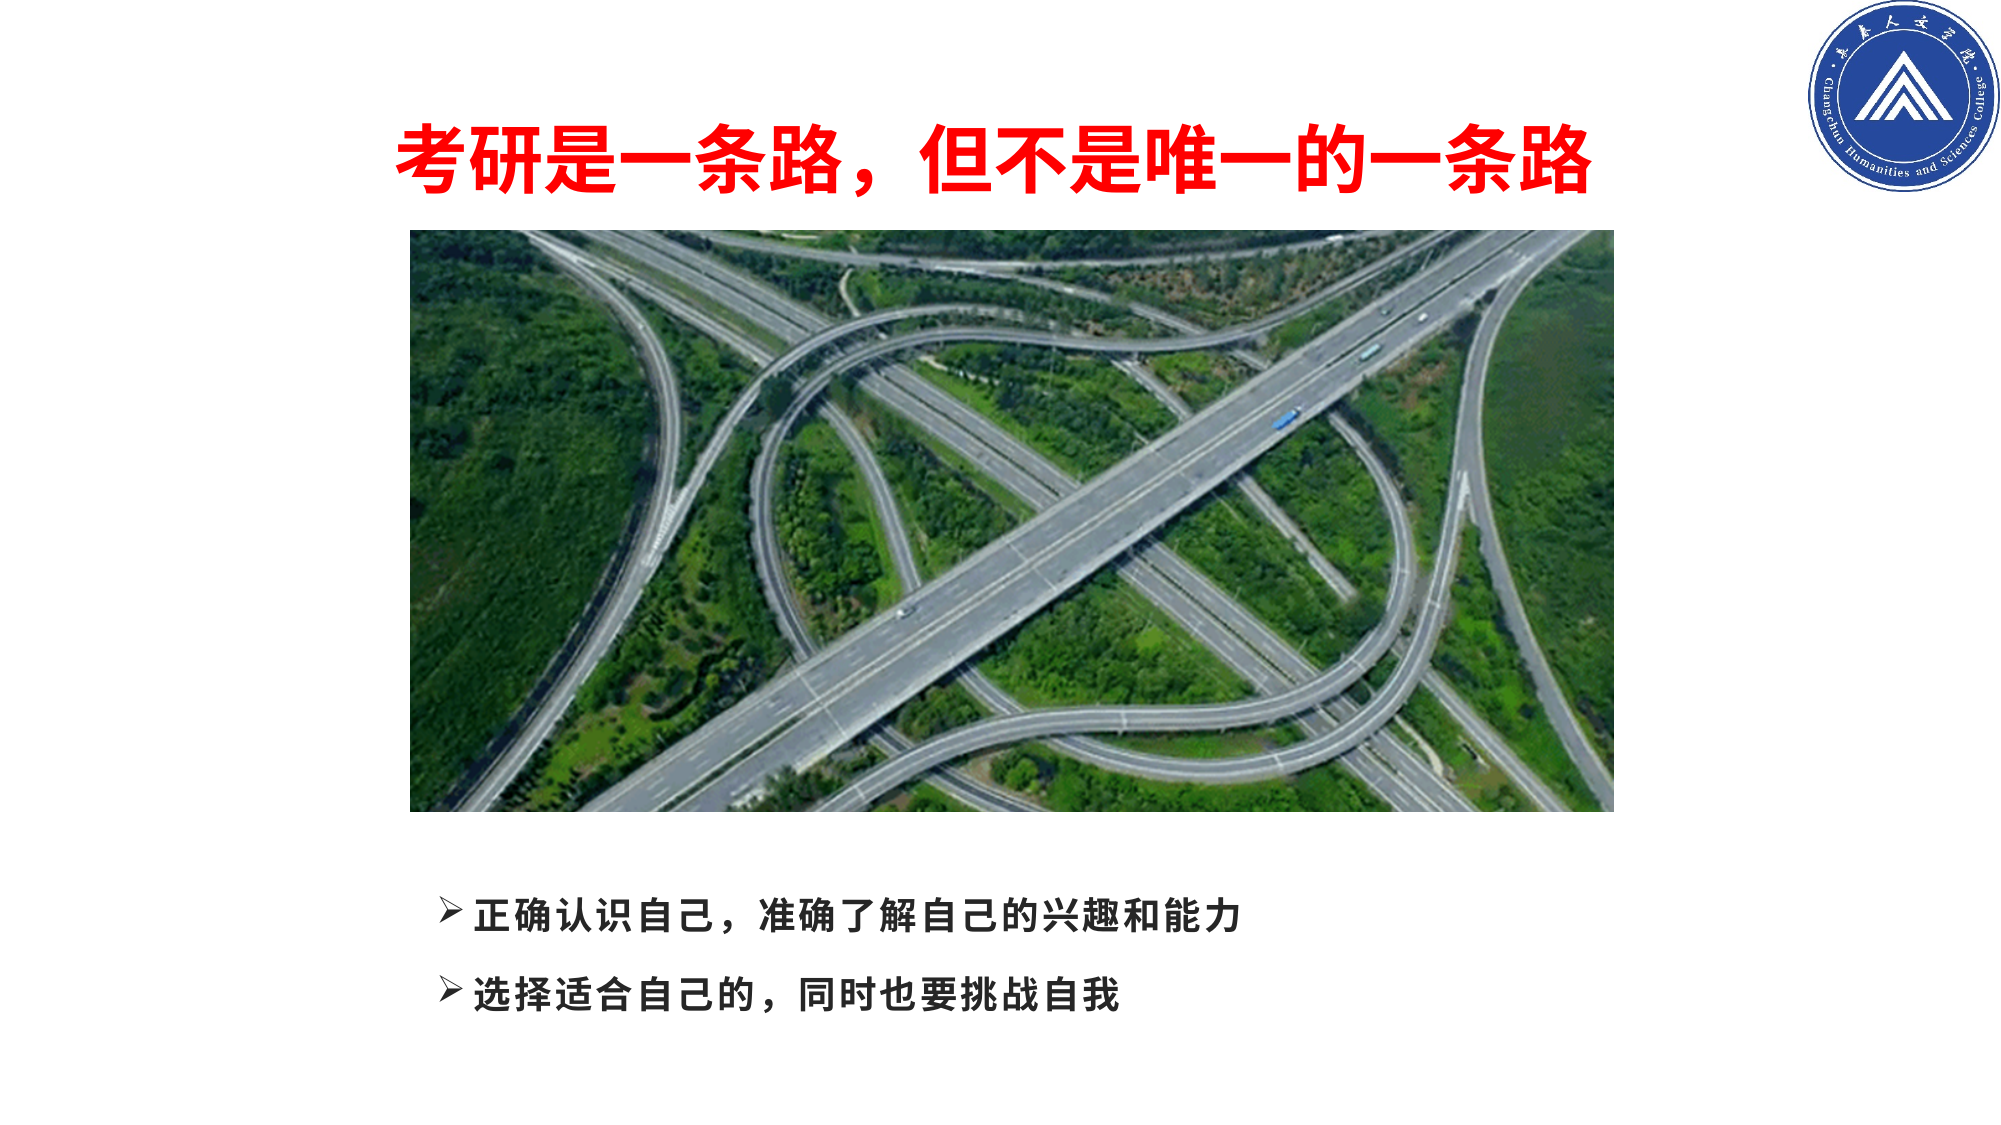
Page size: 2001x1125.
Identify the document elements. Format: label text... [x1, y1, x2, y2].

text_box 考研是一条路，但不是唯一的一条路 [378, 44, 1719, 210]
picture [1808, 0, 2000, 192]
text_box 正确认识自己，准确了解自己的兴趣和能力 选择适合自己的，同时也要挑战自我 [421, 870, 1316, 1034]
picture [409, 230, 1614, 812]
